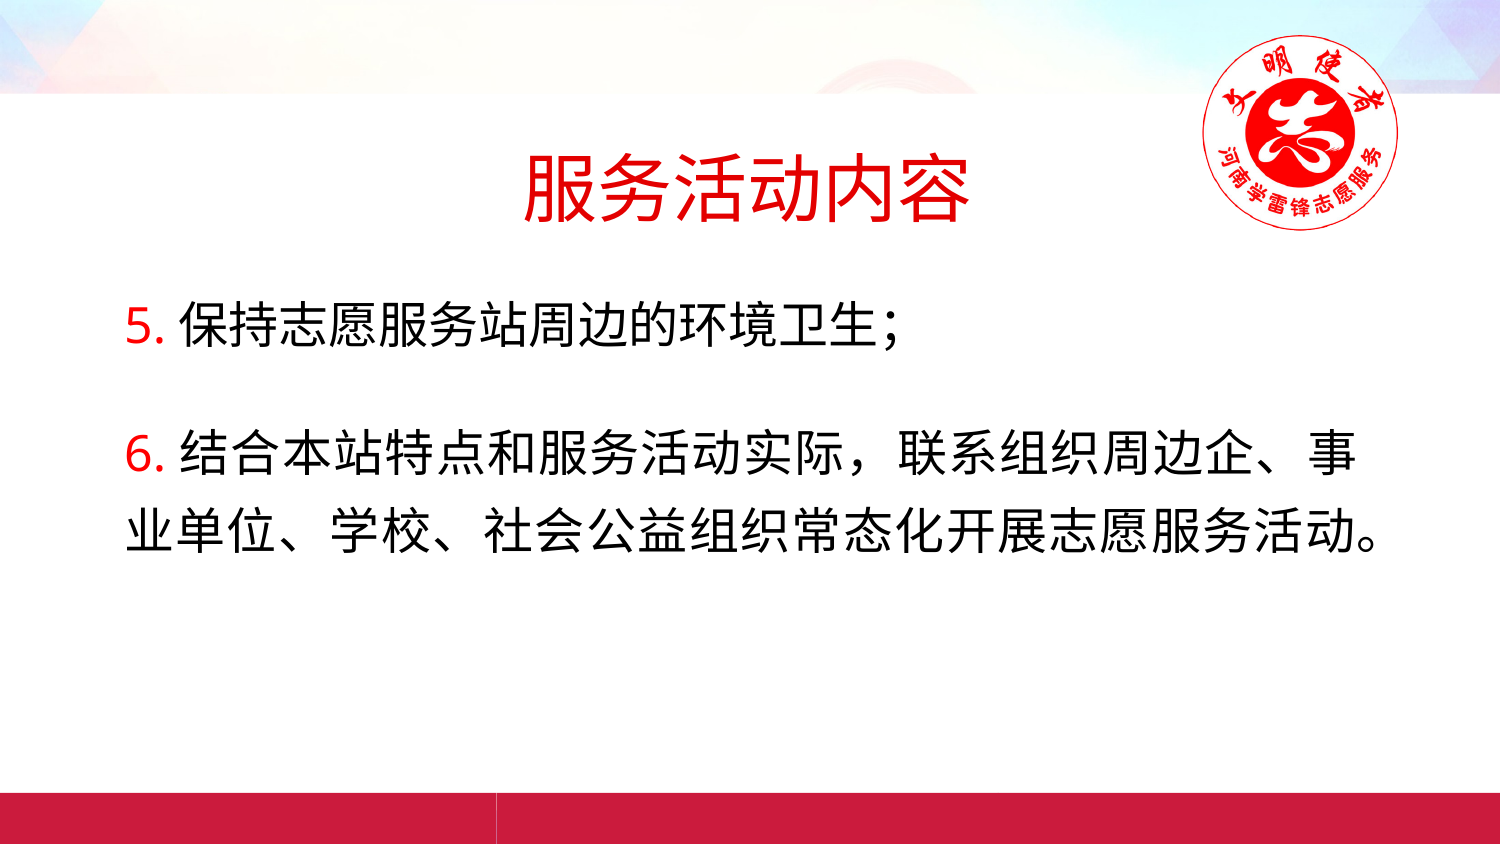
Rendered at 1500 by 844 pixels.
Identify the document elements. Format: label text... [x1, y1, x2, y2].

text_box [0, 792, 1500, 844]
text_box 5.保持志愿服务站周边的环境卫生； 6.结合本站特点和服务活动实际，联系组织周边企、事业单位、学校、社会公益组织常态化开展志愿服务活动。 [113, 270, 1369, 566]
text_box 服务活动内容 [507, 107, 988, 239]
picture [0, 0, 1500, 237]
